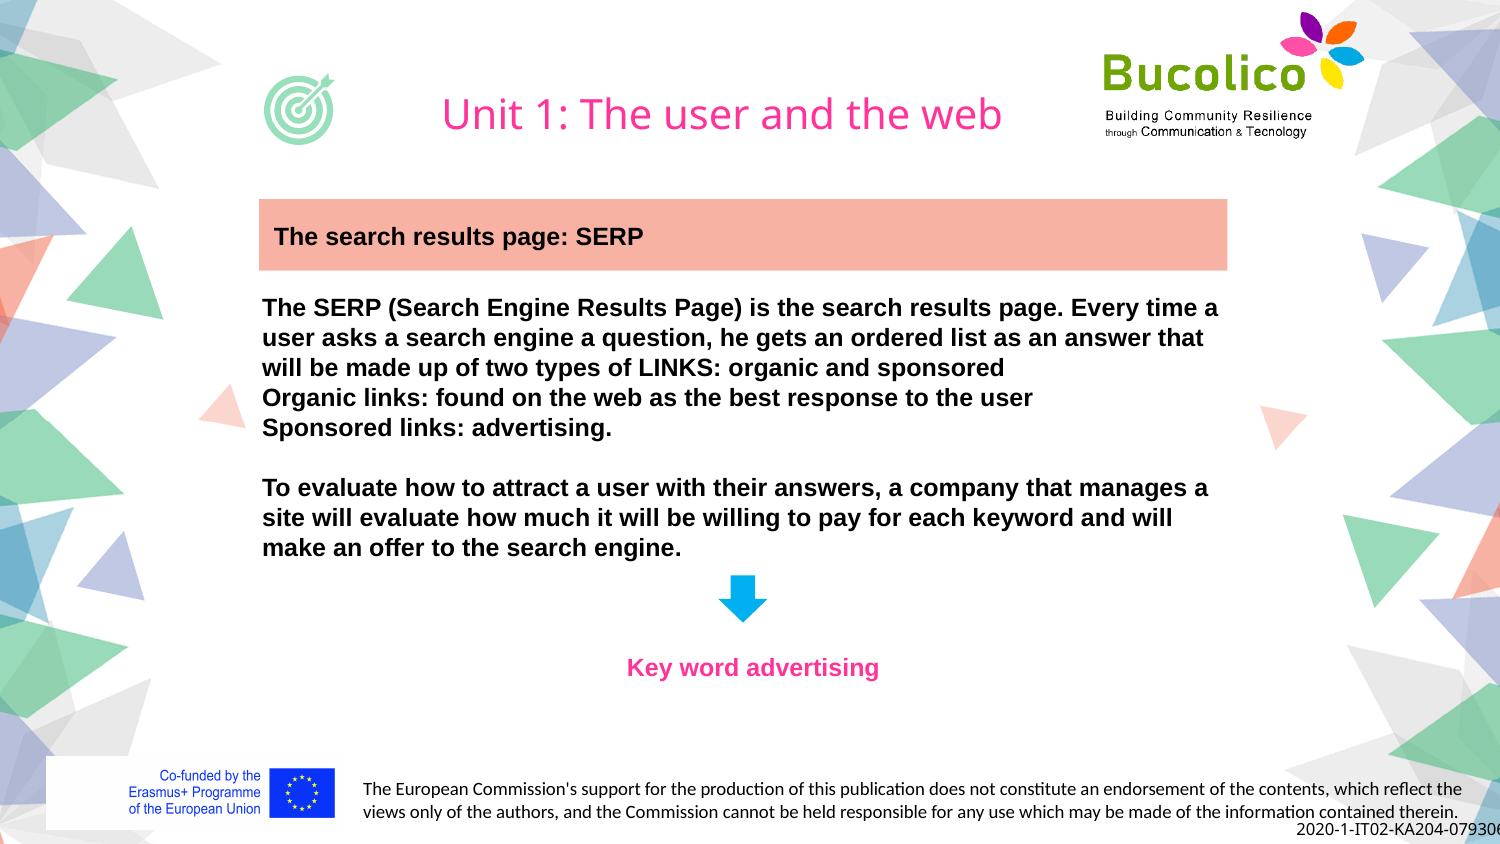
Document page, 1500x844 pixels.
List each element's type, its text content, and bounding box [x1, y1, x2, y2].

list Unit 1: The user and the web [410, 65, 1034, 161]
text_box [716, 573, 770, 625]
picture [0, 0, 1500, 844]
text_box The European Commission's support for the production of this publication does not constitute an endorsement of the contents, which reflect the views only of the authors, and the Commission cannot be held responsible for any use which may be made of the information contained therein. [348, 769, 1486, 830]
text_box The SERP (Search Engine Results Page) is the search results page. Every time a user asks a search engine a question, he gets an ordered list as an answer that will be made up of two types of LINKS: organic and sponsored Organic links: found on the web as the best response to the user Sponsored links: advertising. To evaluate how to attract a user with their answers, a company that manages a site will evaluate how much it will be willing to pay for each keyword and will make an offer to the search engine. Key word advertising [247, 284, 1253, 689]
text_box [261, 71, 338, 148]
text_box The search results page: SERP [257, 197, 1230, 273]
